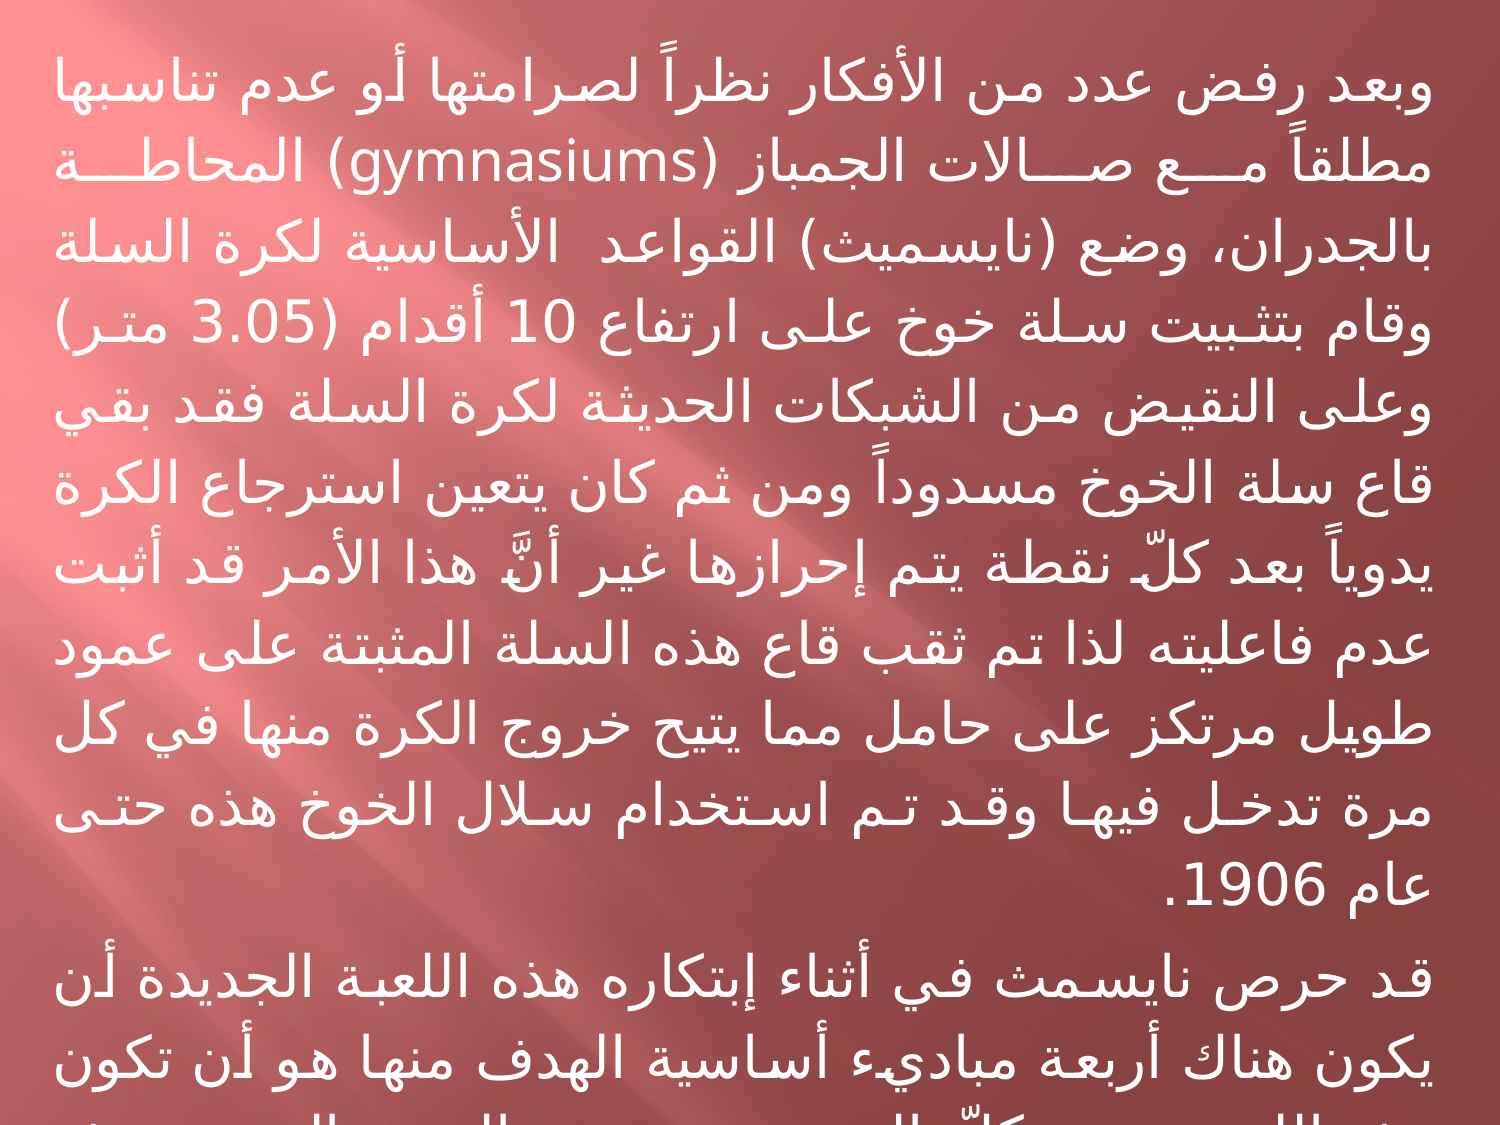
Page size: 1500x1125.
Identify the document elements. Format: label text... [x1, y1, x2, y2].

subtitle وبعد رفض عدد من الأفكار نظراً لصرامتها أو عدم تناسبها مطلقاً مع صالات الجمباز (gymnasiums) المحاطة بالجدران، وضع (نايسميث) القواعد الأساسية لكرة السلة وقام بتثبيت سلة خوخ على ارتفاع 10 أقدام (3.05 متر) وعلى النقيض من الشبكات الحديثة لكرة السلة فقد بقي قاع سلة الخوخ مسدوداً ومن ثم كان يتعين استرجاع الكرة يدوياً بعد كلّ نقطة يتم إحرازها غير أنَّ هذا الأمر قد أثبت عدم فاعليته لذا تم ثقب قاع هذه السلة المثبتة على عمود طويل مرتكز على حامل مما يتيح خروج الكرة منها في كل مرة تدخل فيها وقد تم استخدام سلال الخوخ هذه حتى عام 1906. قد حرص نايسمث في أثناء إبتكاره هذه اللعبة الجديدة أن يكون هناك أربعة مباديء أساسية الهدف منها هو أن تكون هذه اللعبة بعيدة كلّ البعد عن عنصر القوة والعنف وهذه المباديء هي: [37, 24, 1450, 963]
